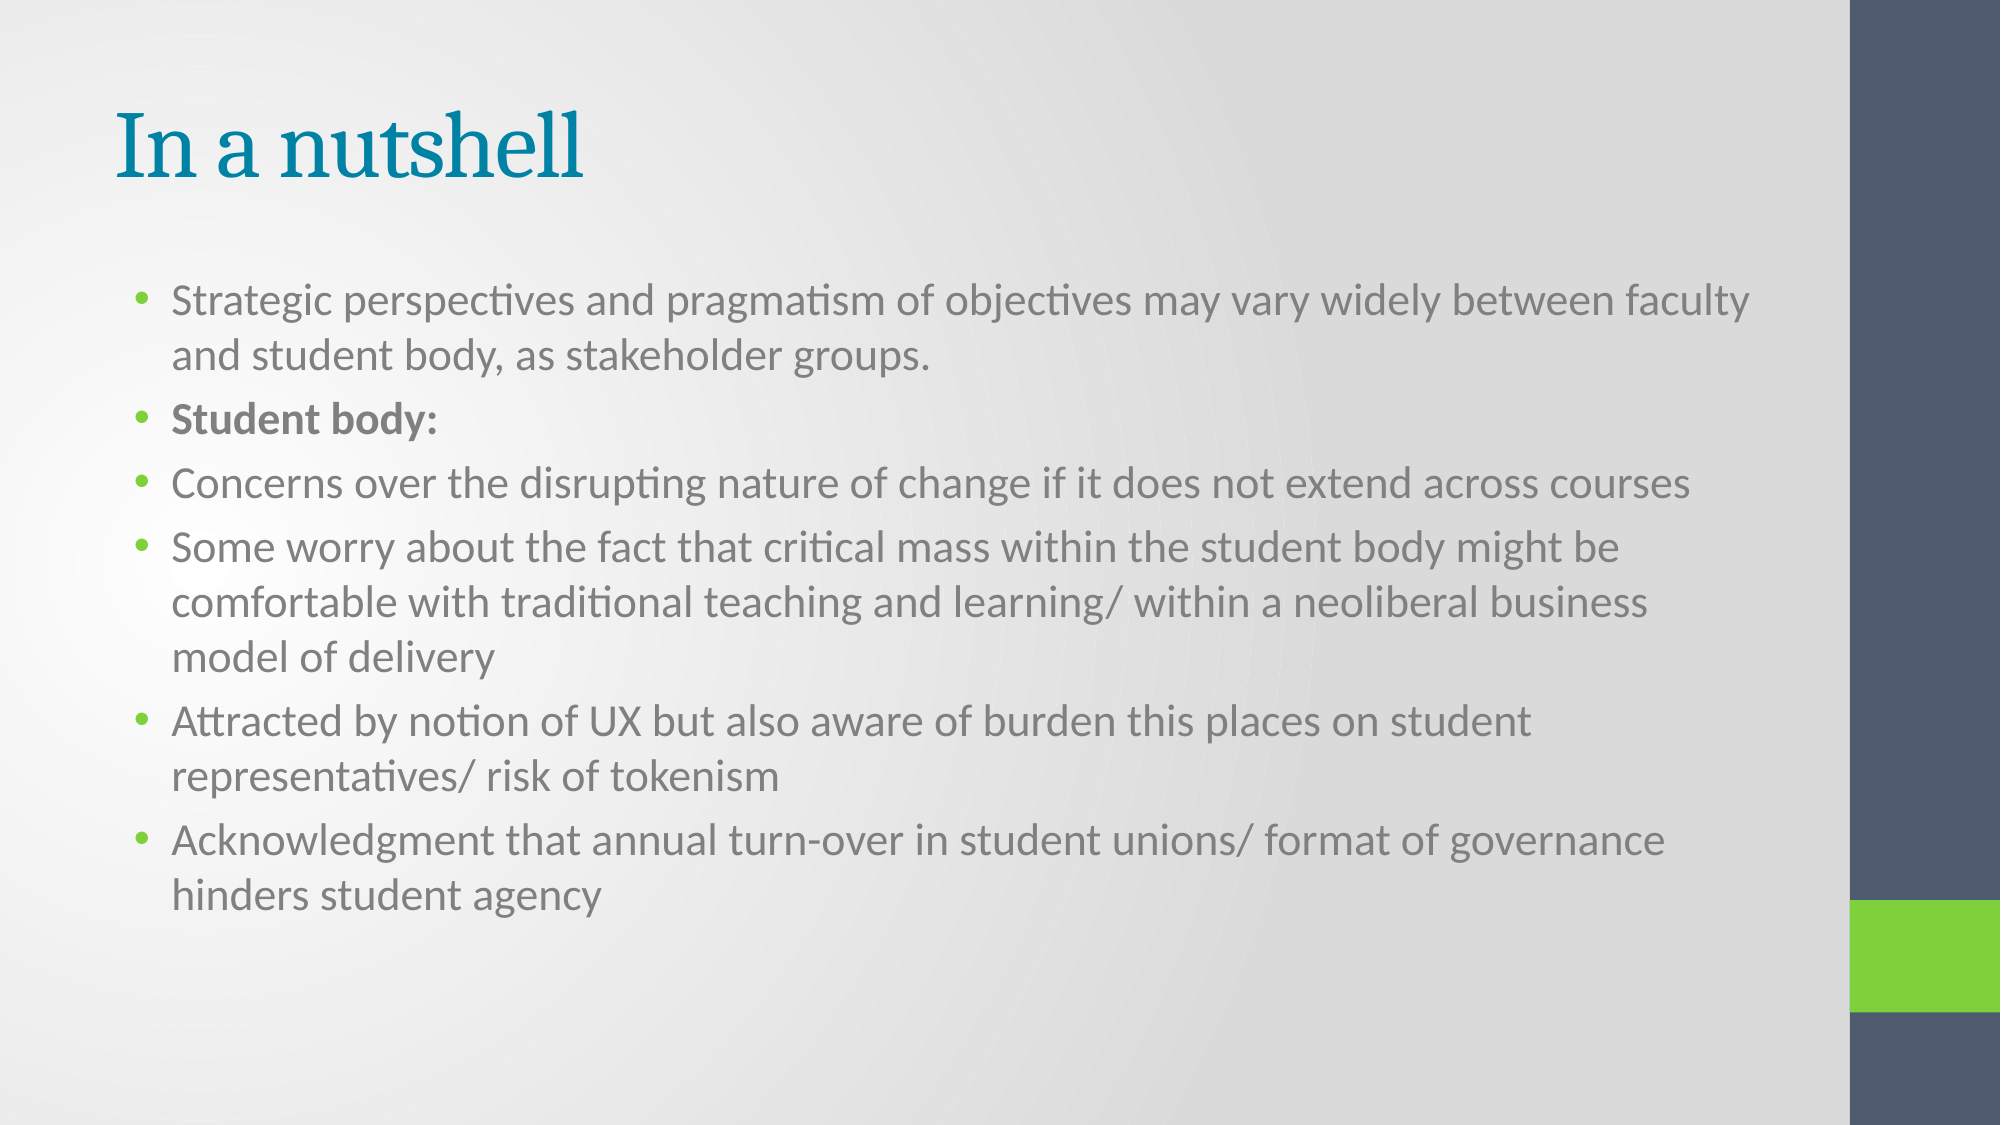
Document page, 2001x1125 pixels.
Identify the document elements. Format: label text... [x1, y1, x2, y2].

list Strategic perspectives and pragmatism of objectives may vary widely between faculty and student body, as stakeholder groups. Student body: Concerns over the disrupting nature of change if it does not extend across courses Some worry about the fact that critical mass within the student body might be comfortable with traditional teaching and learning/ within a neoliberal business model of delivery Attracted by notion of UX but also aware of burden this places on student representatives/ risk of tokenism Acknowledgment that annual turn-over in student unions/ format of governance hinders student agency [99, 262, 1767, 1050]
title In a nutshell [99, 45, 1767, 233]
